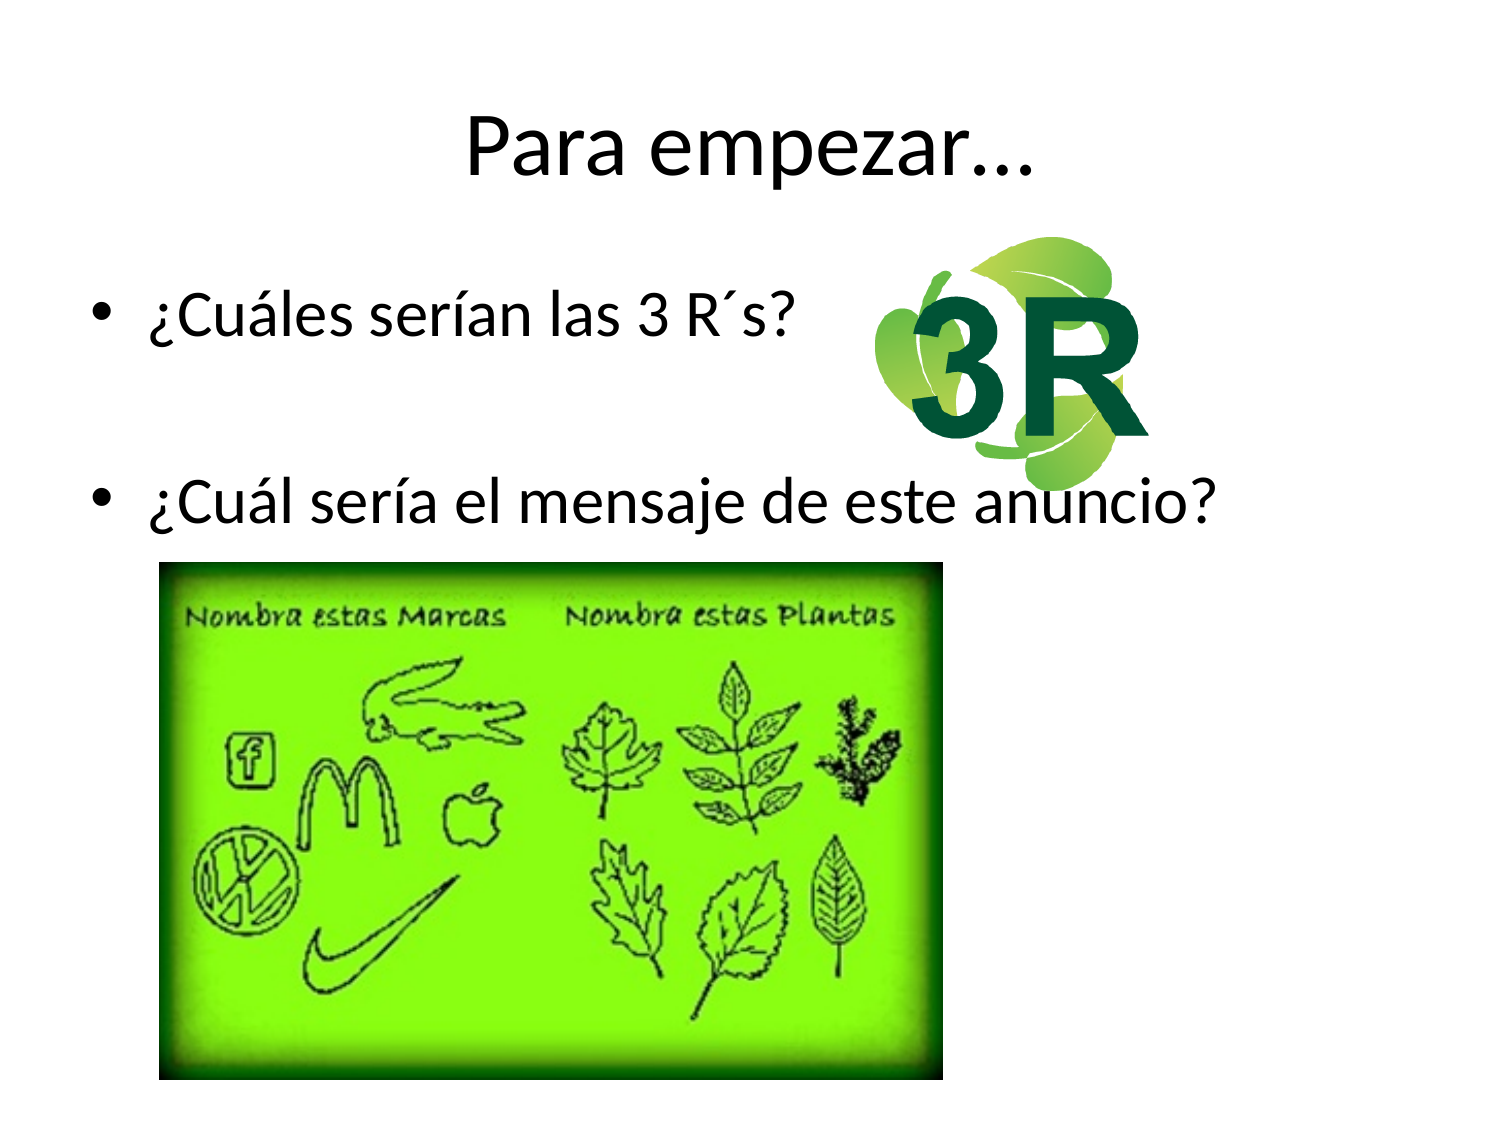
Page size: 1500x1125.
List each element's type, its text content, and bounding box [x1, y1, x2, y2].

list ¿Cuáles serían las 3 R´s? ¿Cuál sería el mensaje de este anuncio? [75, 262, 1425, 1005]
title Para empezar… [75, 45, 1425, 233]
picture [159, 562, 943, 1080]
picture [874, 237, 1149, 491]
